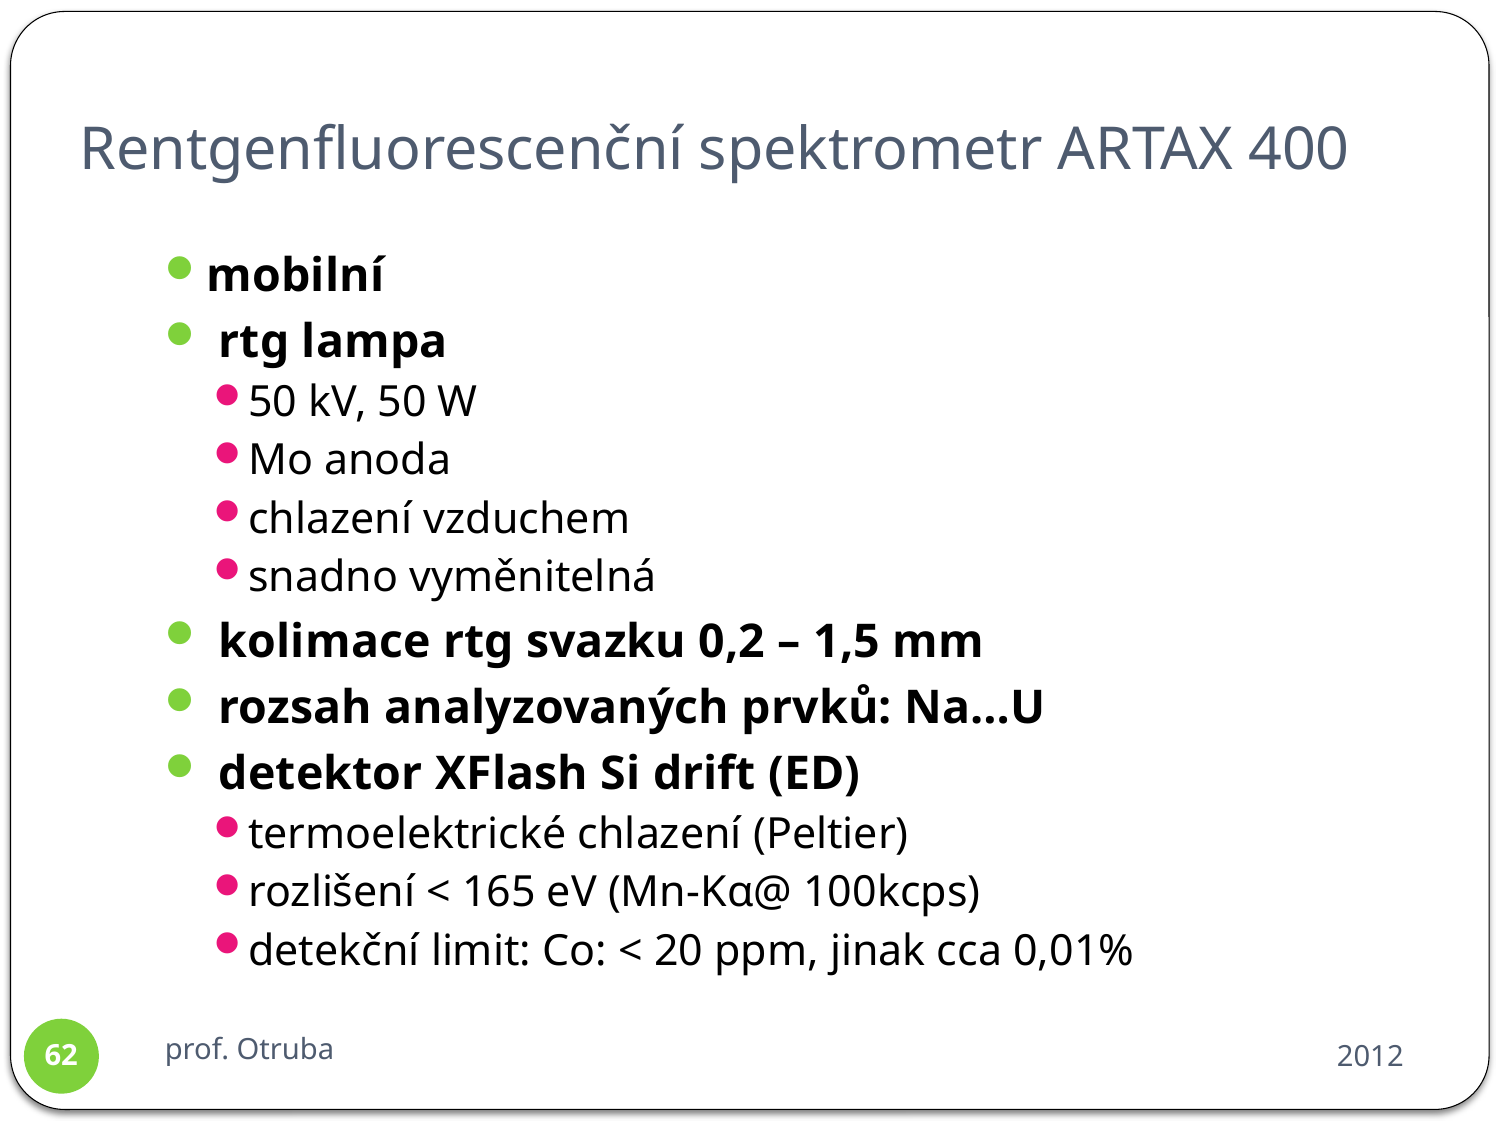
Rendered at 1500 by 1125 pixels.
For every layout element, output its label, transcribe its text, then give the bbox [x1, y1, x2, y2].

list mobilní rtg lampa 50 kV, 50 W Mo anoda chlazení vzduchem snadno vyměnitelná kolimace rtg svazku 0,2 – 1,5 mm rozsah analyzovaných prvků: Na…U detektor XFlash Si drift (ED) termoelektrické chlazení (Peltier) rozlišení < 165 eV (Mn-Kα@ 100kcps) detekční limit: Co: < 20 ppm, jinak cca 0,01% [150, 237, 1425, 988]
slide_number 62 [23, 1018, 99, 1094]
slide_number 2012 [1012, 1015, 1419, 1094]
title Rentgenfluorescenční spektrometr ARTAX 400 [64, 45, 1447, 197]
footer prof. Otruba [150, 1012, 800, 1088]
